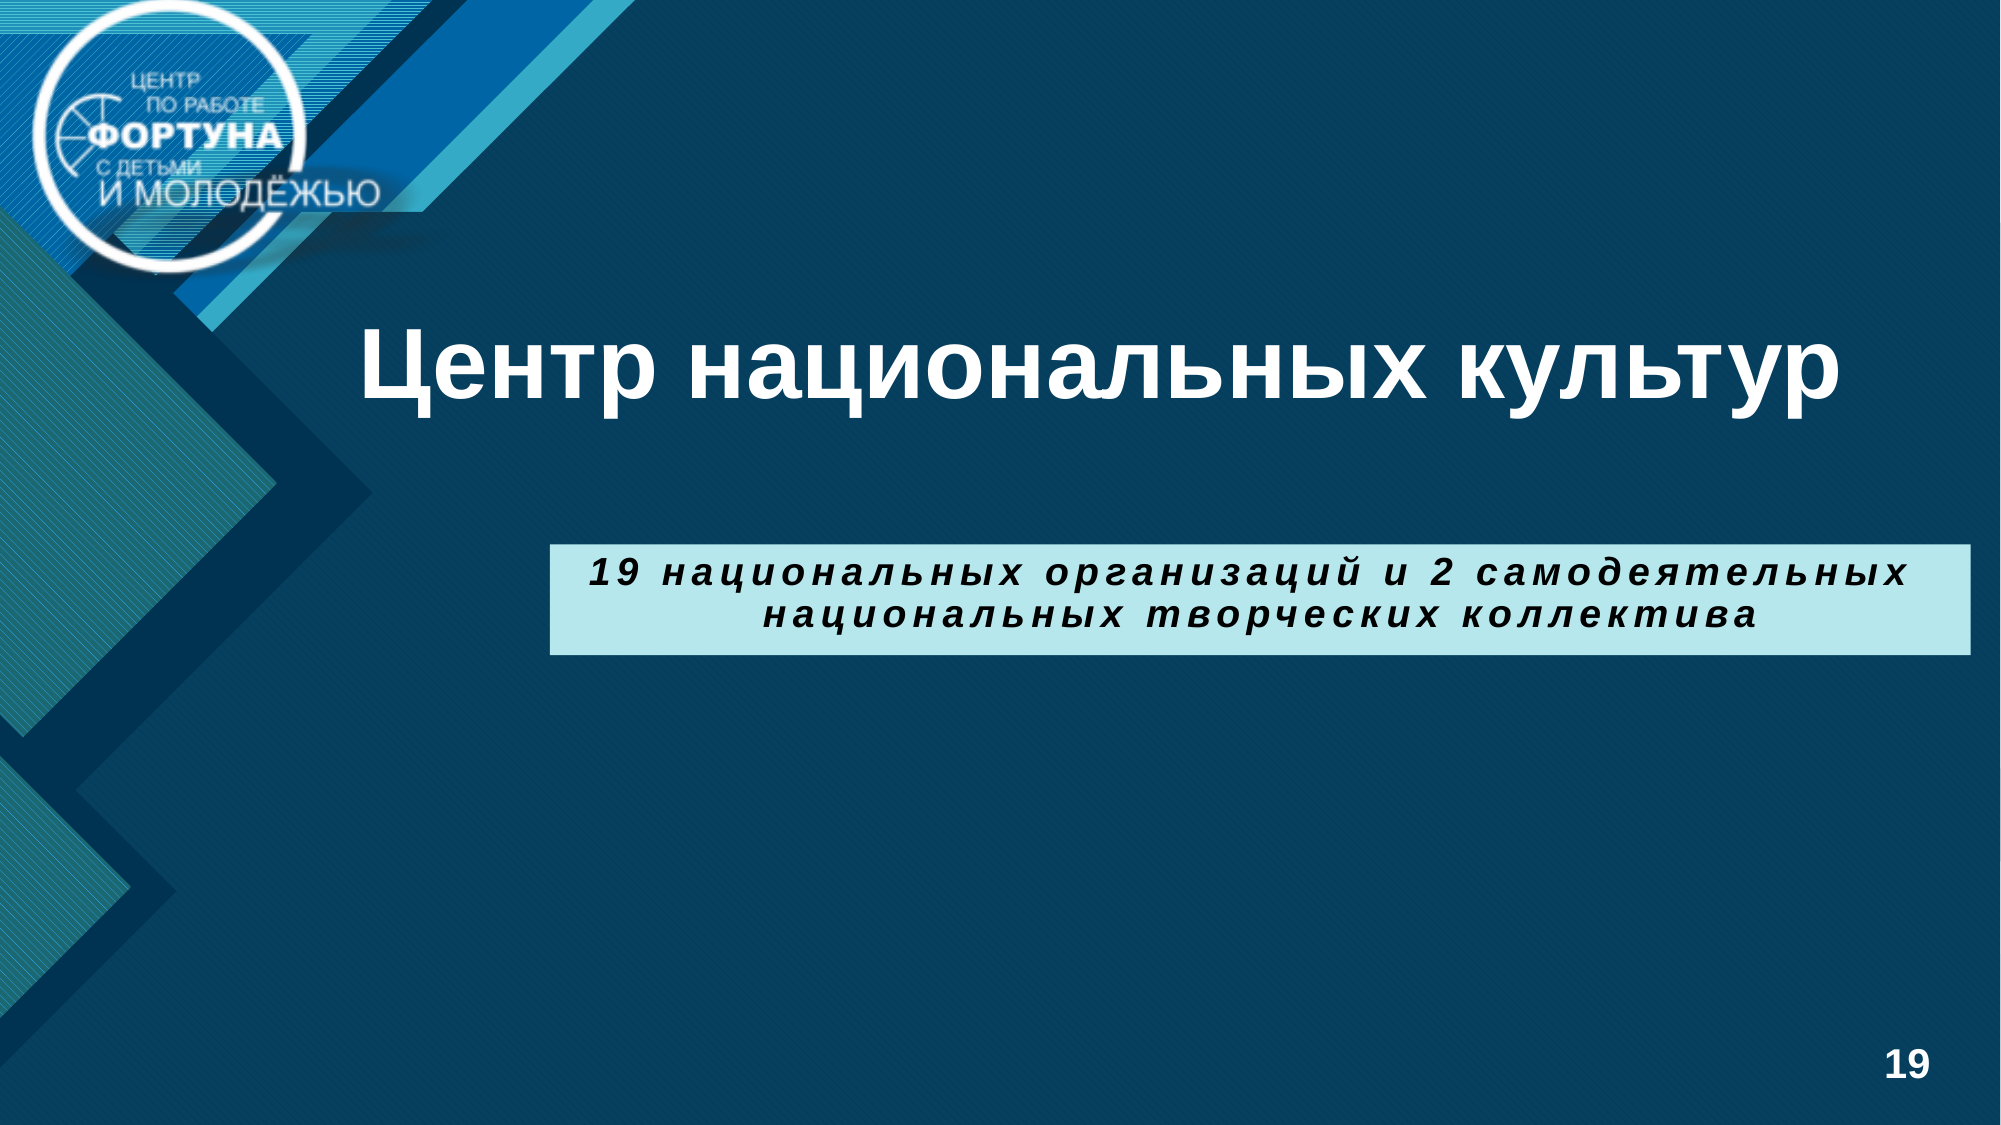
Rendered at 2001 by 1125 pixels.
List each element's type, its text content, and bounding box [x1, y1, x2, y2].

text_box 19 национальных организаций и 2 самодеятельных национальных творческих коллектива [549, 544, 1971, 656]
picture [0, 0, 554, 282]
title Центр национальных культур [338, 155, 1864, 428]
text_box 19 [1869, 1029, 1966, 1089]
